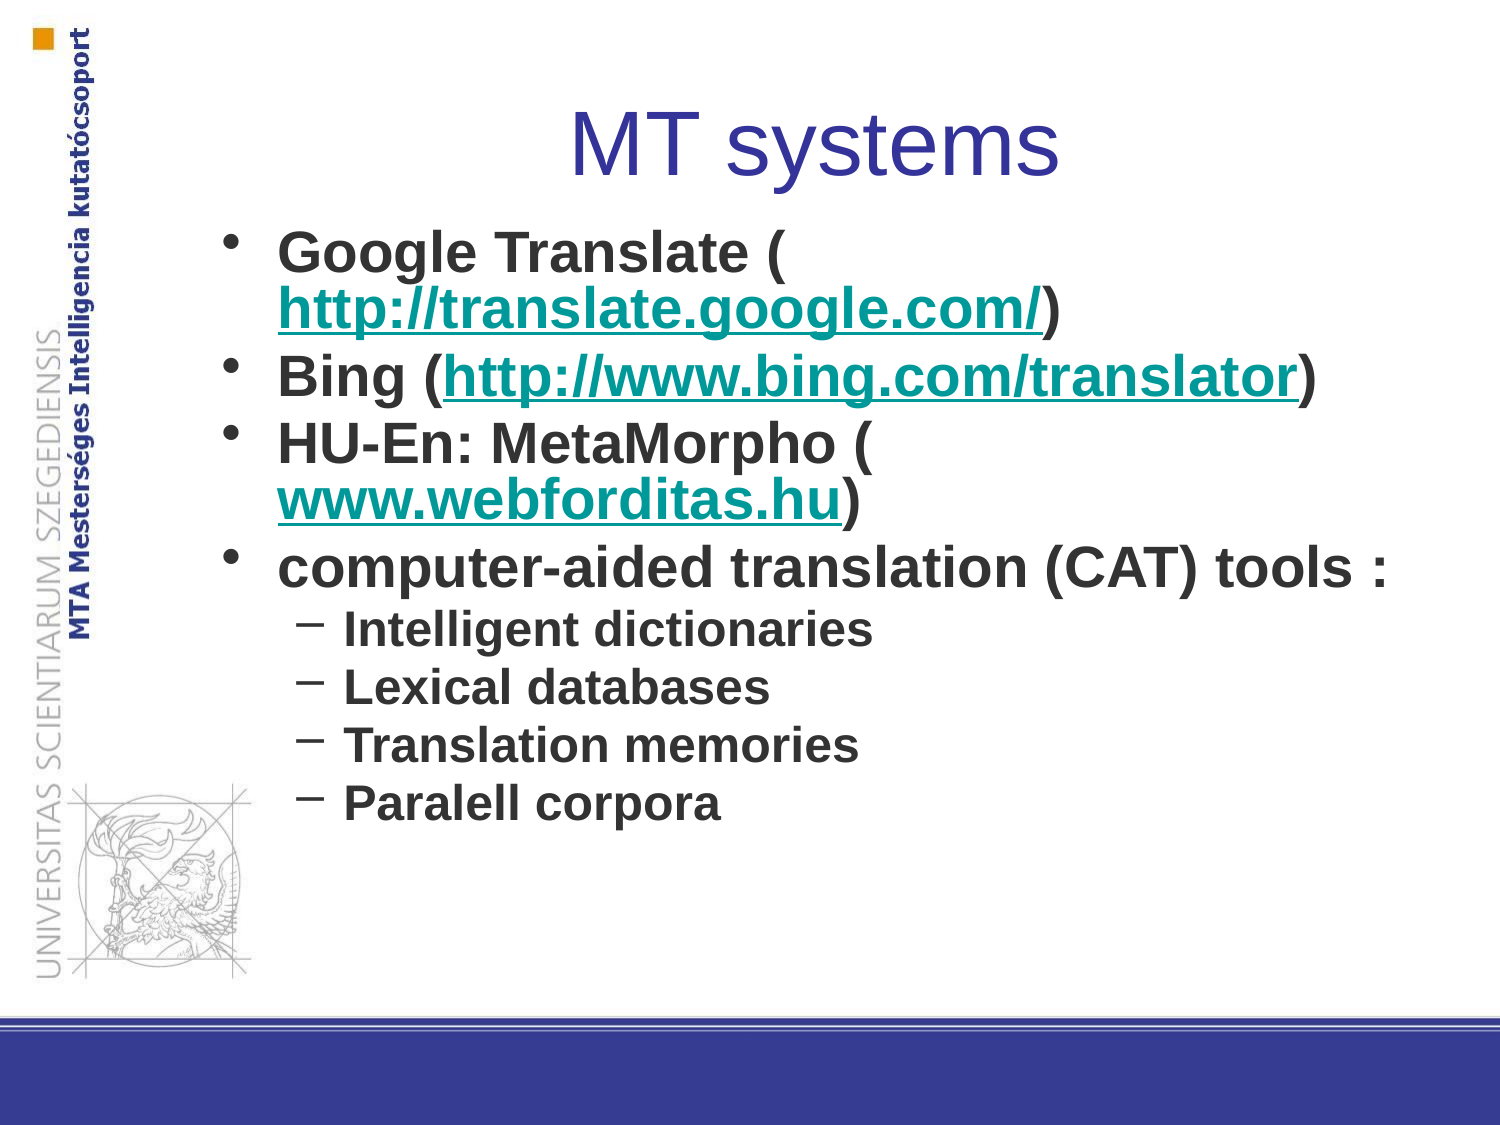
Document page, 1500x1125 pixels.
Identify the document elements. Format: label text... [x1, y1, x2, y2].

list Google Translate (http://translate.google.com/) Bing (http://www.bing.com/translator) HU-En: MetaMorpho (www.webforditas.hu) computer-aided translation (CAT) tools : Intelligent dictionaries Lexical databases Translation memories Paralell corpora [206, 220, 1425, 988]
picture [0, 0, 1500, 1125]
title MT systems [206, 45, 1425, 220]
